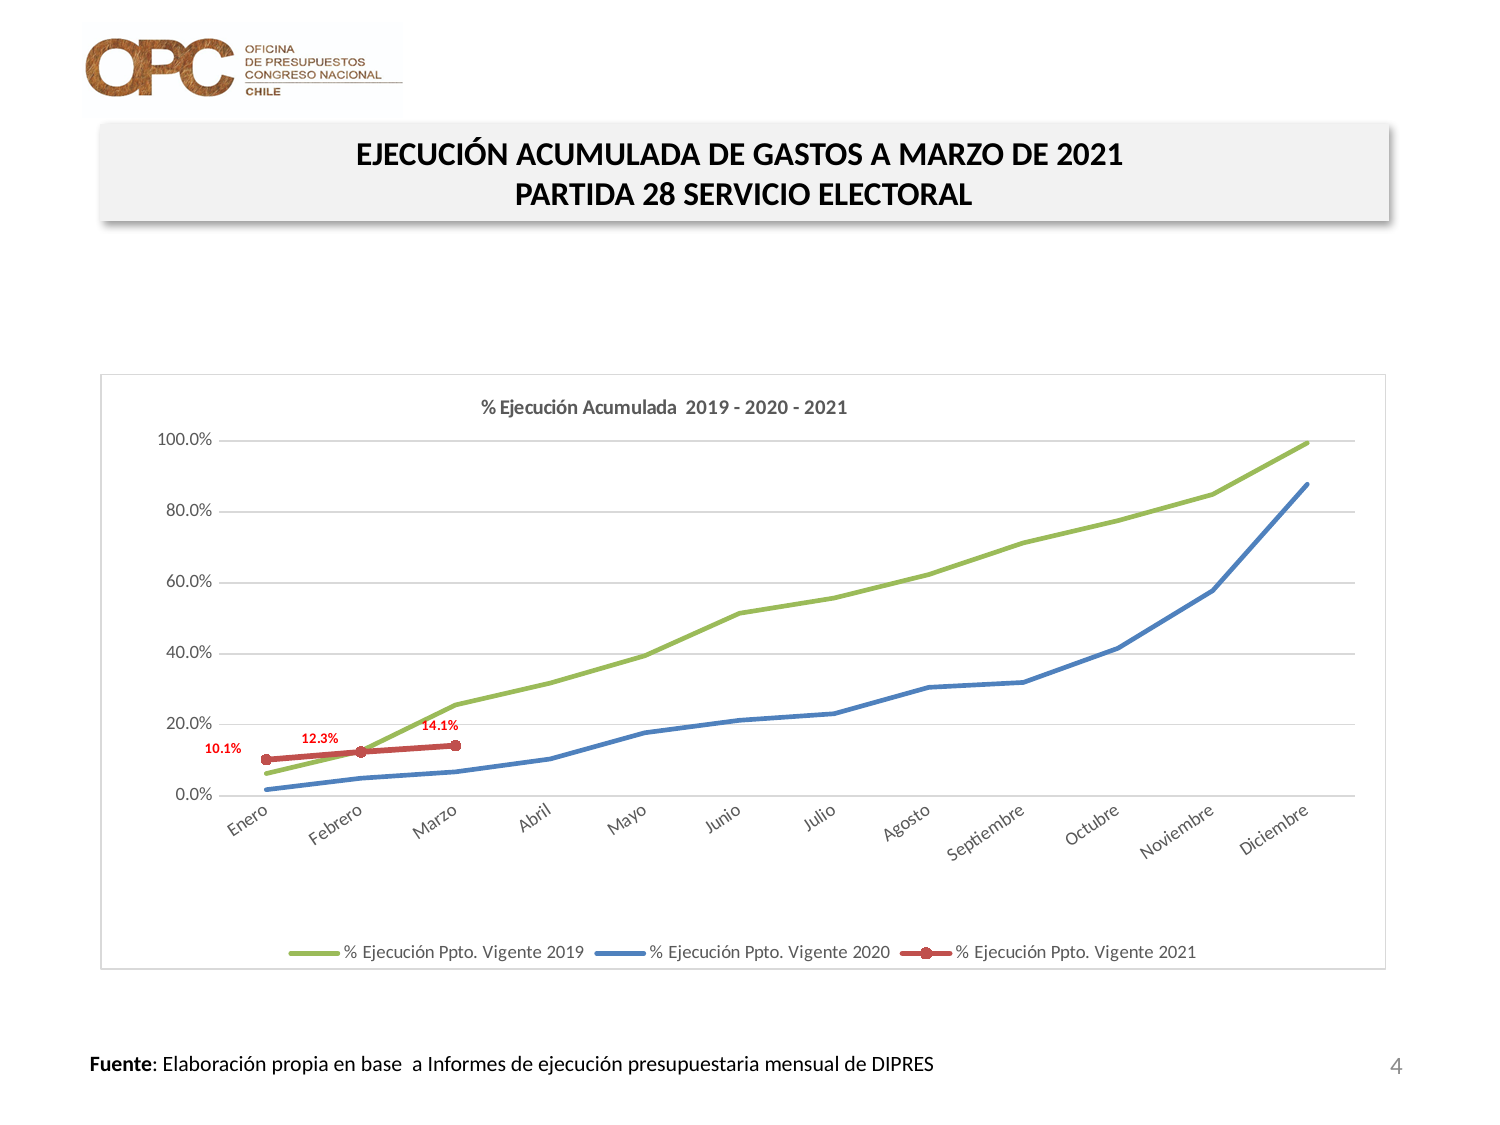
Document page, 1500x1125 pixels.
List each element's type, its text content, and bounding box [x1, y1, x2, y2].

text_box EJECUCIÓN ACUMULADA DE GASTOS A MARZO DE 2021 PARTIDA 28 SERVICIO ELECTORAL [100, 124, 1388, 221]
slide_number 4 [1067, 1035, 1418, 1095]
chart [100, 373, 1387, 970]
picture [82, 22, 403, 118]
